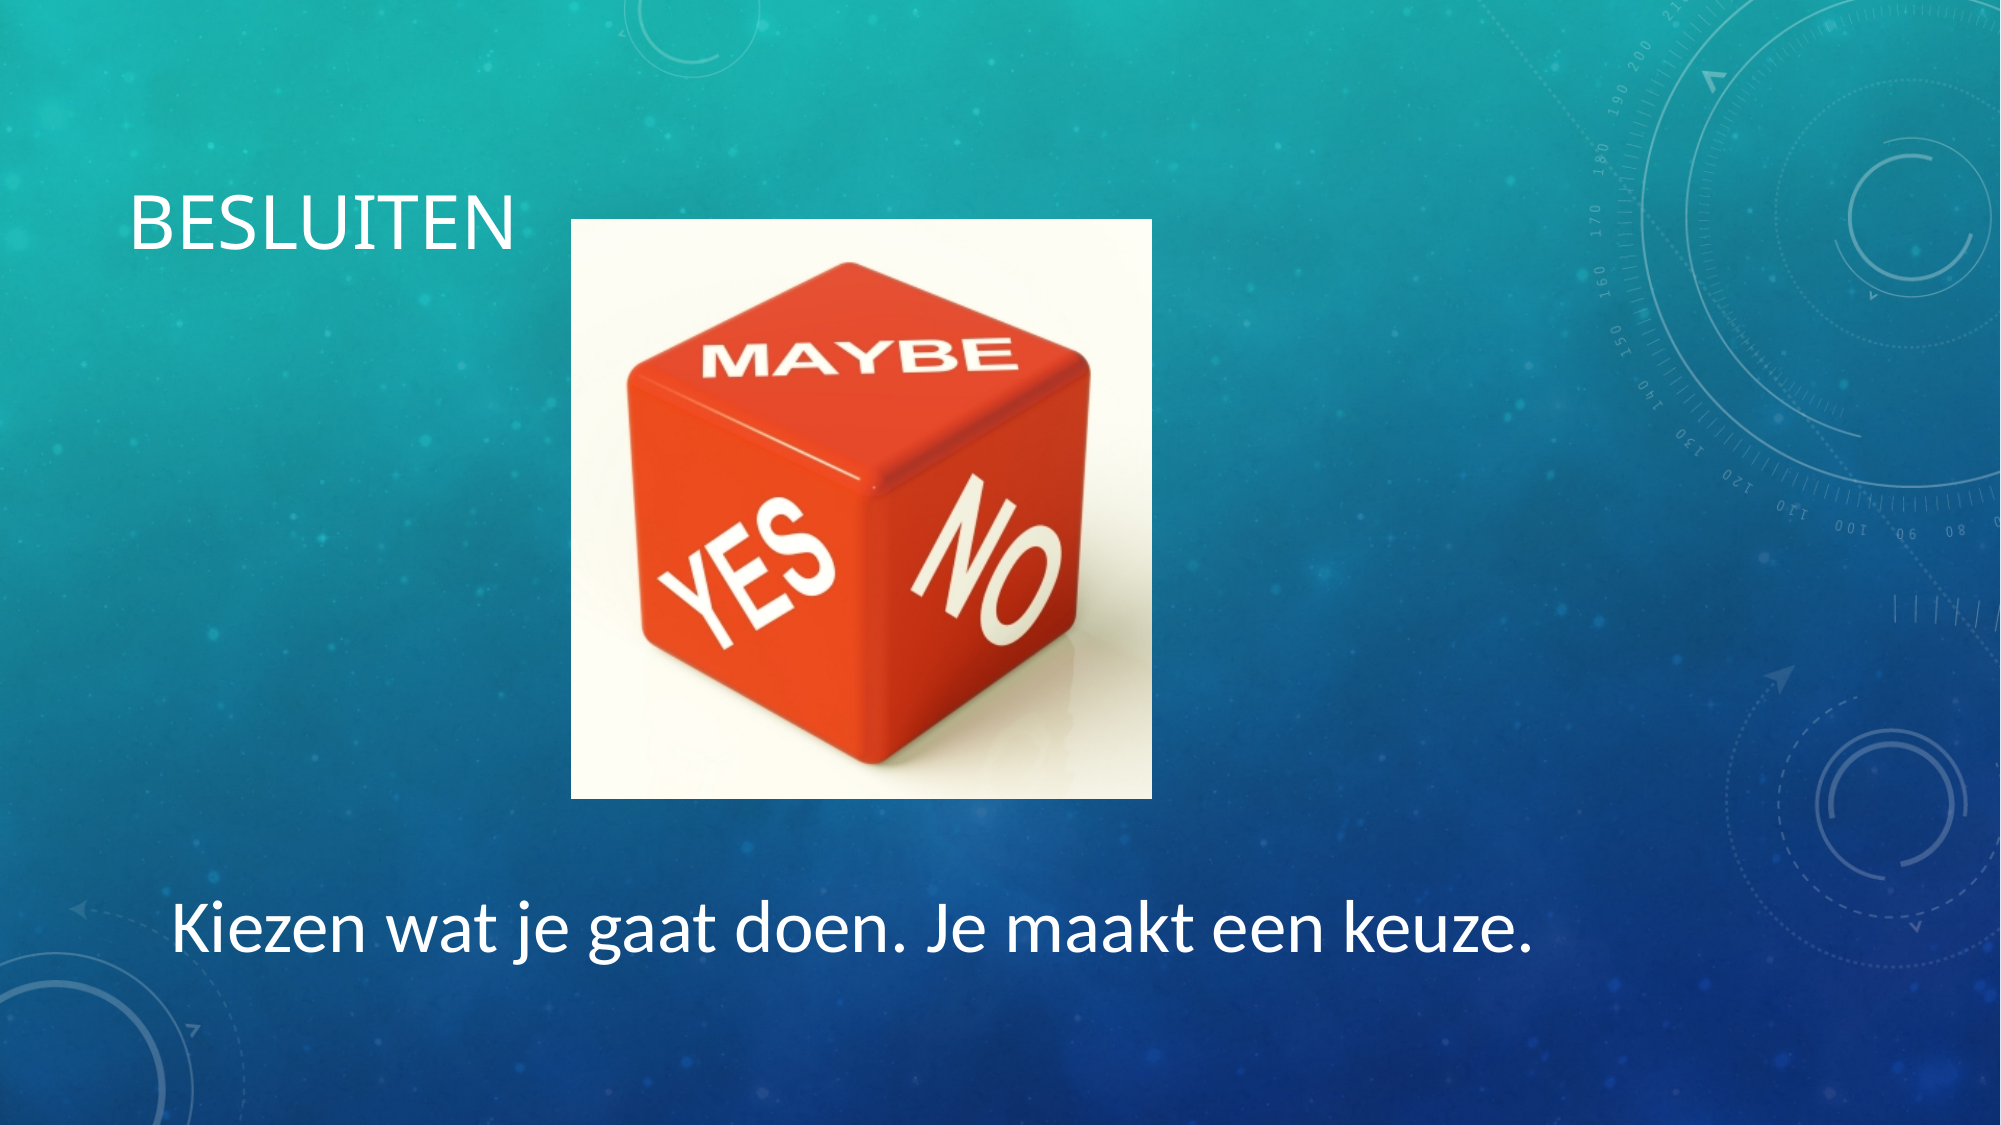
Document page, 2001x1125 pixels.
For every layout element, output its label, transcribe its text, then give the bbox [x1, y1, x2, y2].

picture [0, 0, 2001, 1125]
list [571, 219, 1152, 800]
text_box Kiezen wat je gaat doen. Je maakt een keuze. [156, 870, 1825, 976]
title besluiten [112, 99, 1775, 339]
